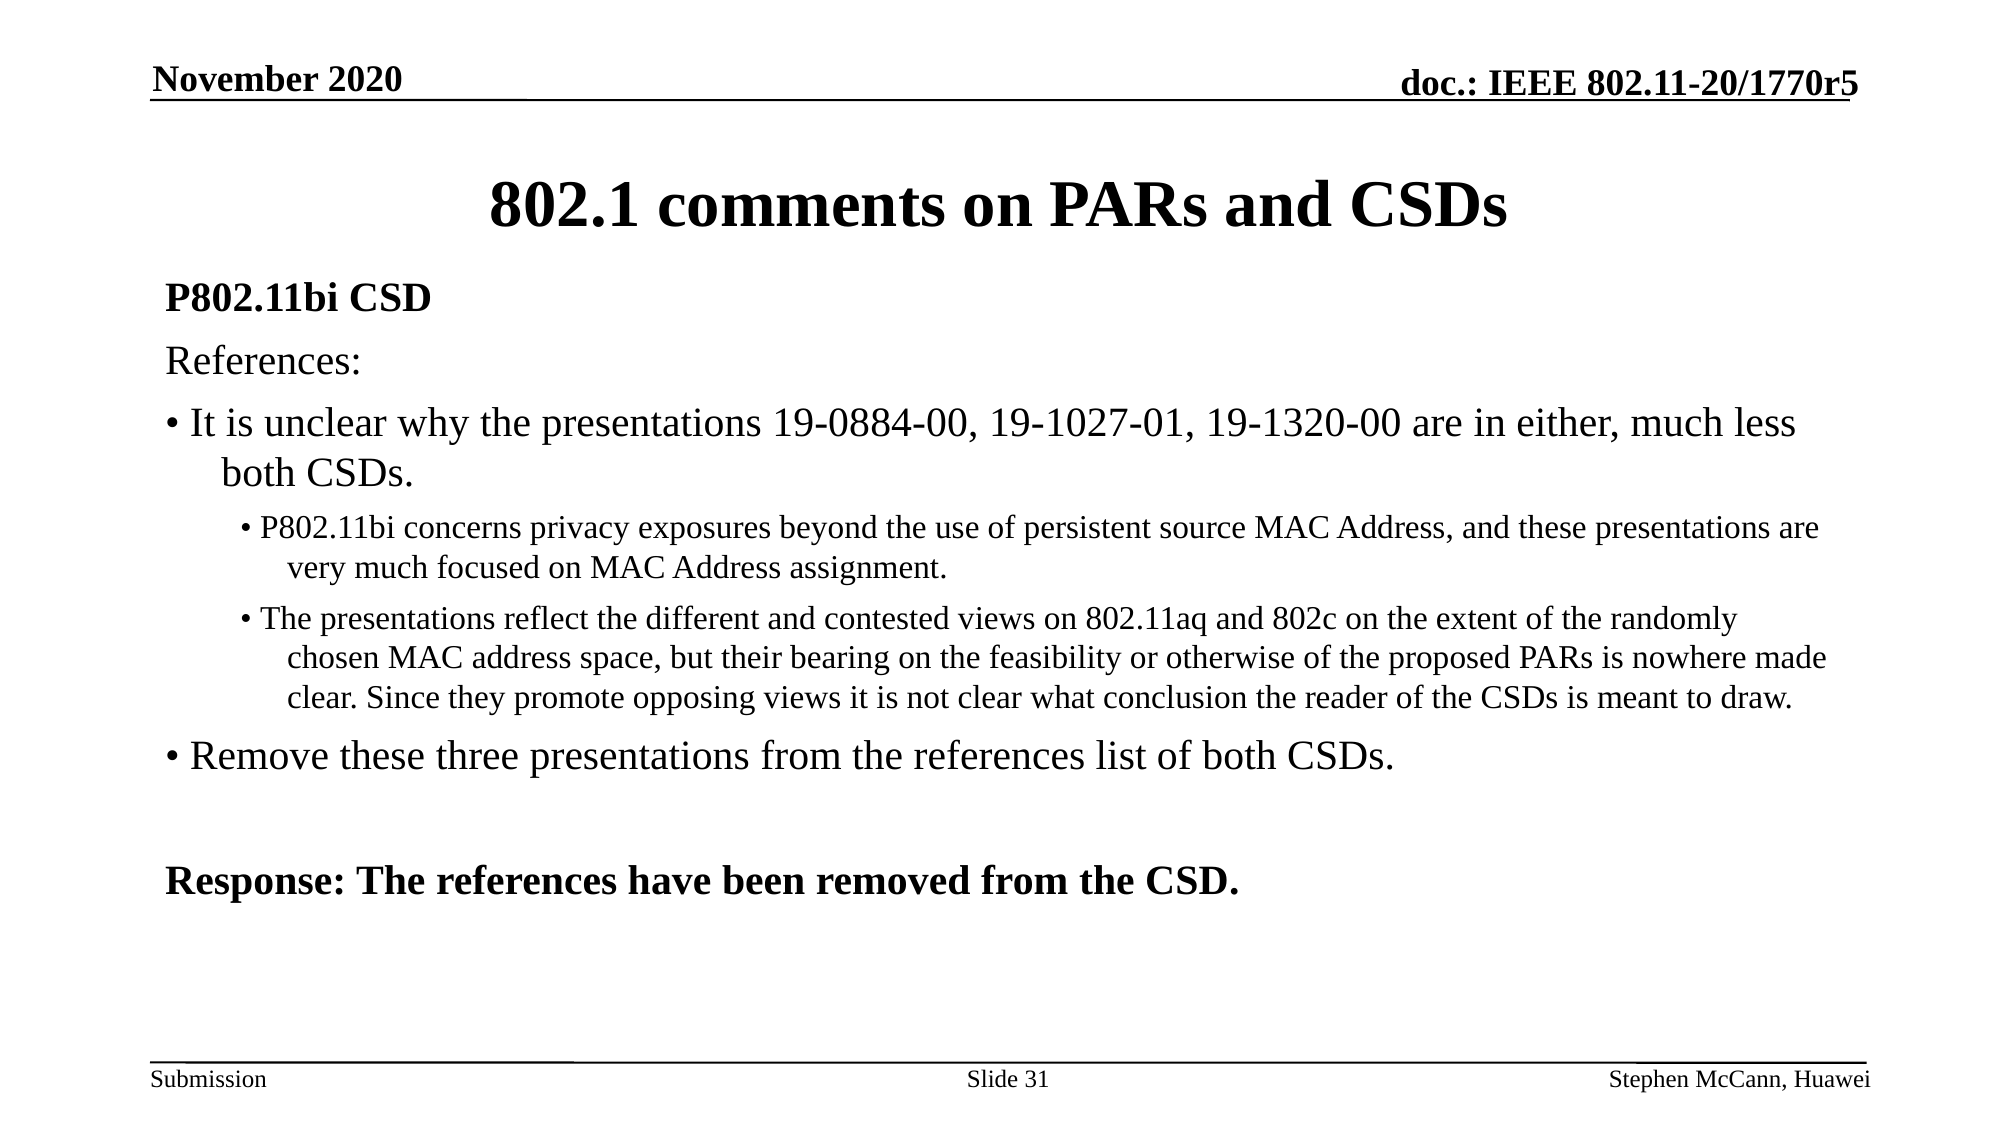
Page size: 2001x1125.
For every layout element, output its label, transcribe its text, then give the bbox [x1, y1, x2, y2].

slide_number Slide 31 [950, 1061, 1067, 1123]
list P802.11bi CSD References: • It is unclear why the presentations 19-0884-00, 19-1027-01, 19-1320-00 are in either, much less both CSDs. • P802.11bi concerns privacy exposures beyond the use of persistent source MAC Address, and these presentations are very much focused on MAC Address assignment. • The presentations reflect the different and contested views on 802.11aq and 802c on the extent of the randomly chosen MAC address space, but their bearing on the feasibility or otherwise of the proposed PARs is nowhere made clear. Since they promote opposing views it is not clear what conclusion the reader of the CSDs is meant to draw. • Remove these three presentations from the references list of both CSDs. Response: The references have been removed from the CSD. [149, 262, 1850, 1013]
footer Stephen McCann, Huawei [1174, 1061, 1872, 1093]
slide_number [152, 54, 563, 100]
title 802.1 comments on PARs and CSDs [149, 112, 1850, 262]
